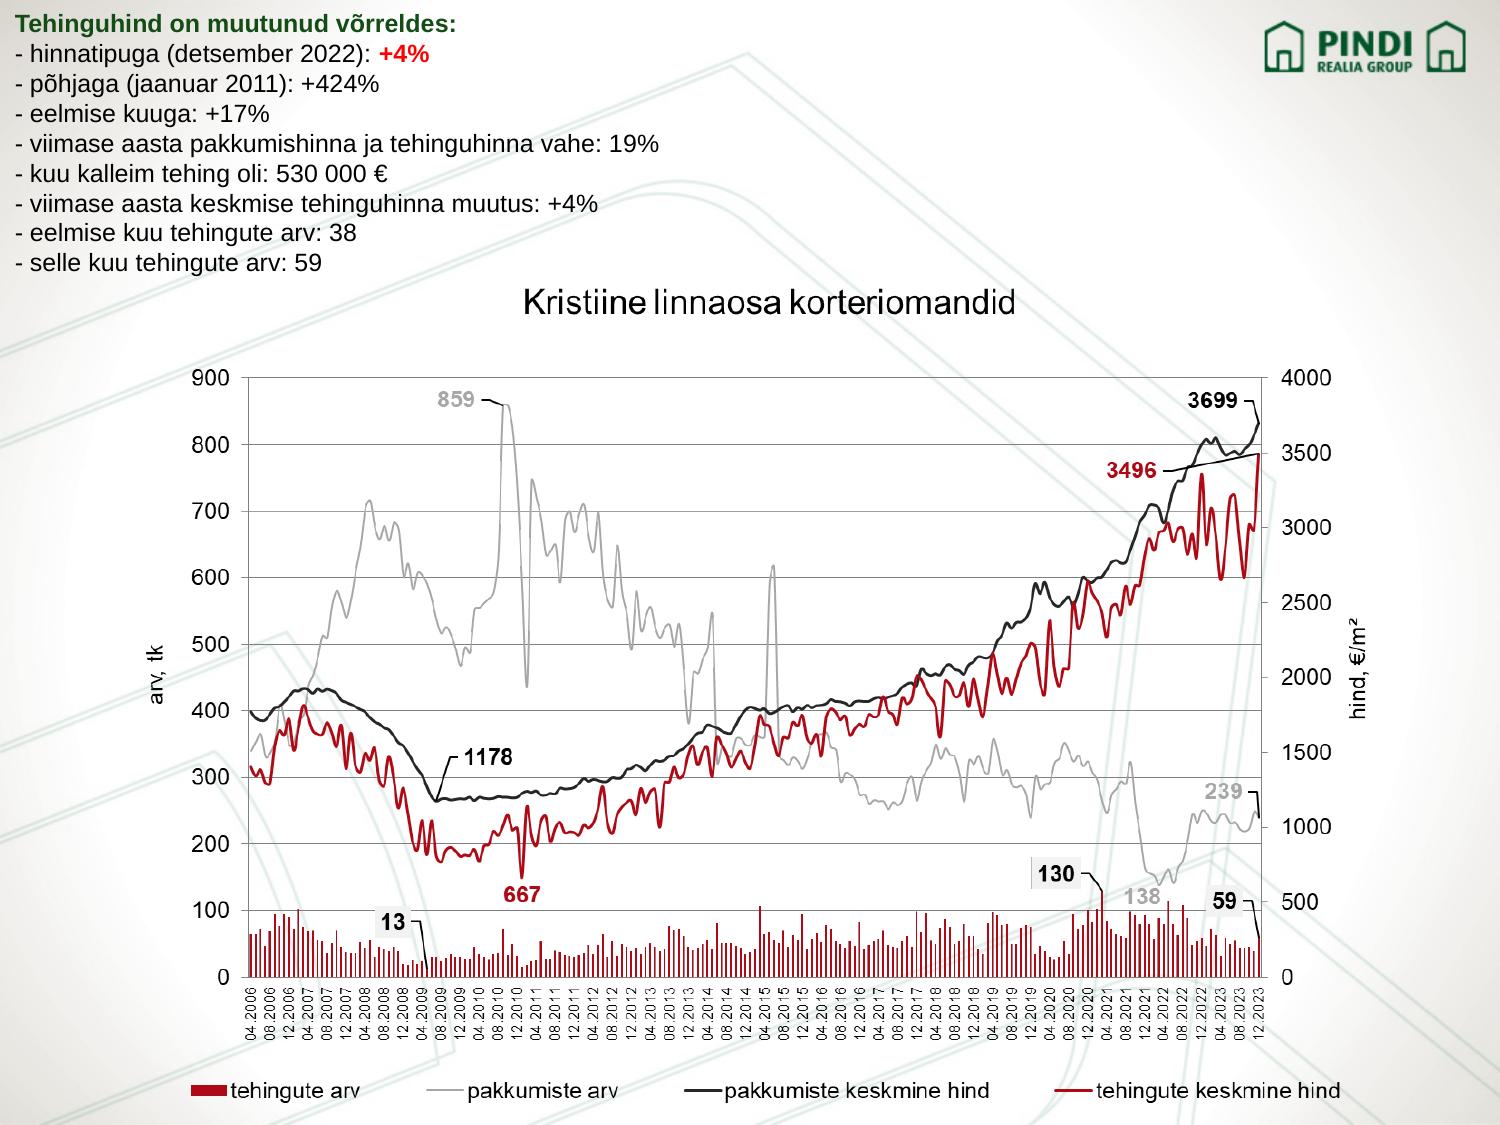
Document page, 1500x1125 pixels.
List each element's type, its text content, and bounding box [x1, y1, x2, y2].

picture [0, 0, 1500, 1125]
text_box Tehinguhind on muutunud võrreldes: - hinnatipuga (detsember 2022): +4% - põhjaga (jaanuar 2011): +424% - eelmise kuuga: +17% - viimase aasta pakkumishinna ja tehinguhinna vahe: 19% - kuu kalleim tehing oli: 530 000 € - viimase aasta keskmise tehinguhinna muutus: +4% - eelmise kuu tehingute arv: 38 - selle kuu tehingute arv: 59 [0, 0, 869, 285]
